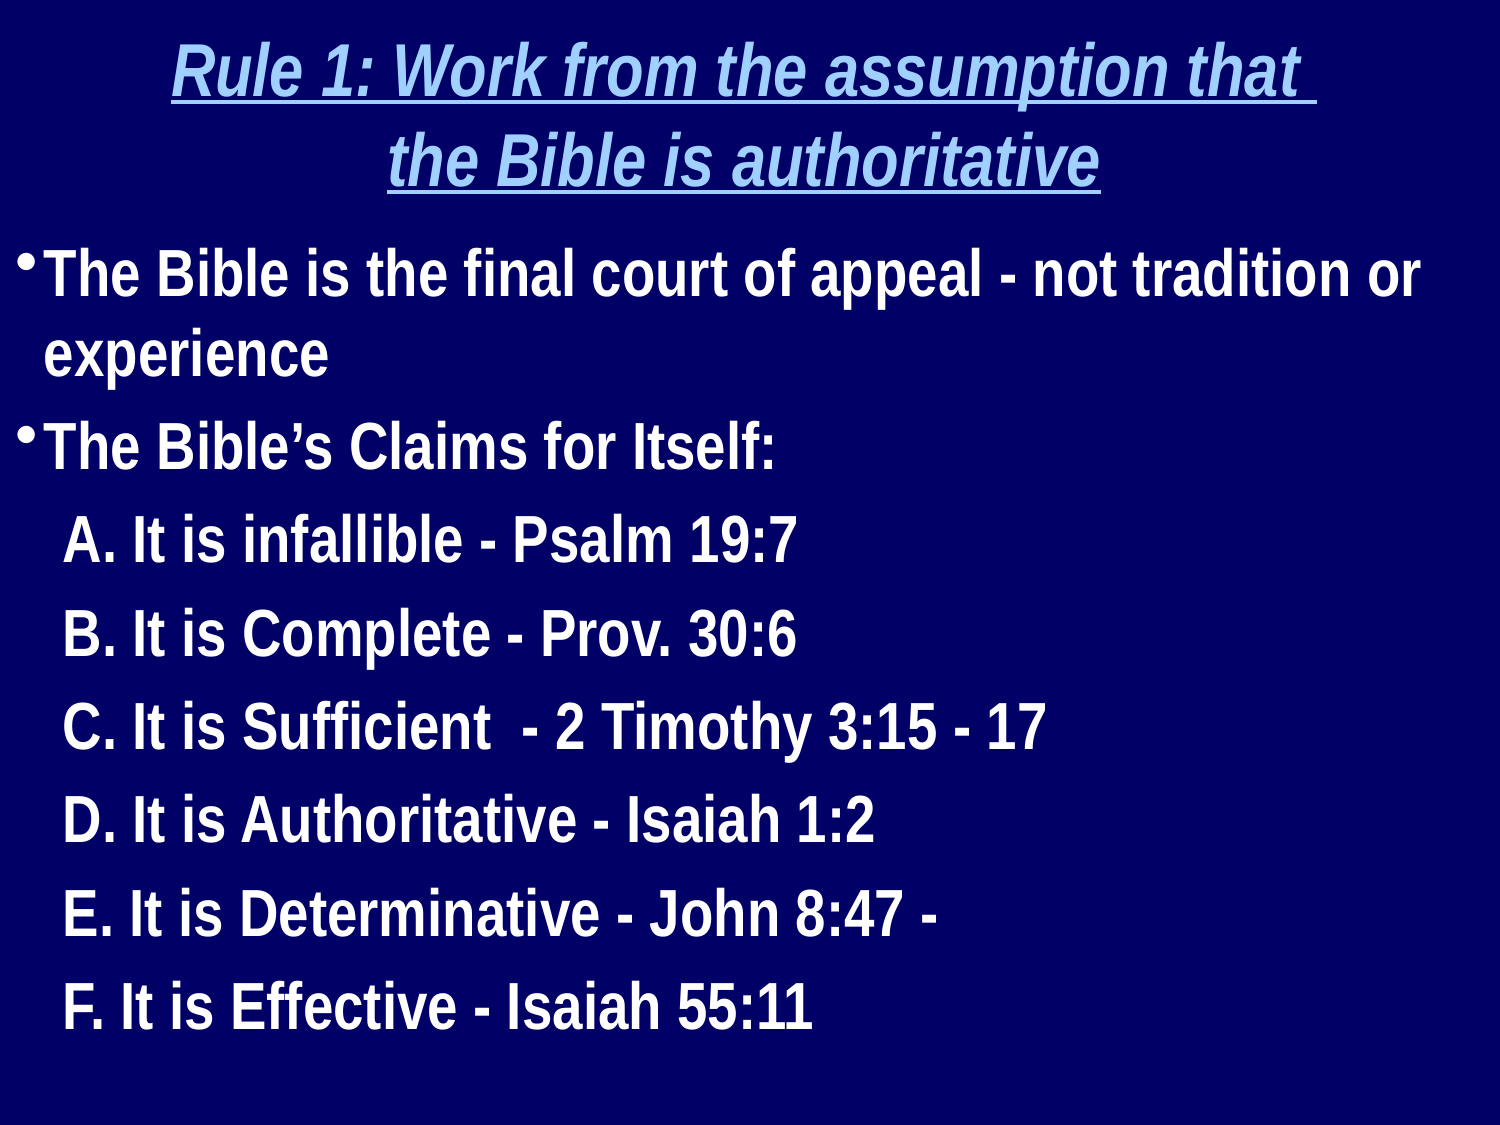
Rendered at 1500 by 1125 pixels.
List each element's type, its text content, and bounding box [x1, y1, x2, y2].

list The Bible is the final court of appeal - not tradition or experience The Bible’s Claims for Itself: A. It is infallible - Psalm 19:7 B. It is Complete - Prov. 30:6 C. It is Sufficient - 2 Timothy 3:15 - 17 D. It is Authoritative - Isaiah 1:2 E. It is Determinative - John 8:47 - F. It is Effective - Isaiah 55:11 [0, 222, 1500, 1100]
title Rule 1: Work from the assumption that the Bible is authoritative [0, 17, 1495, 205]
